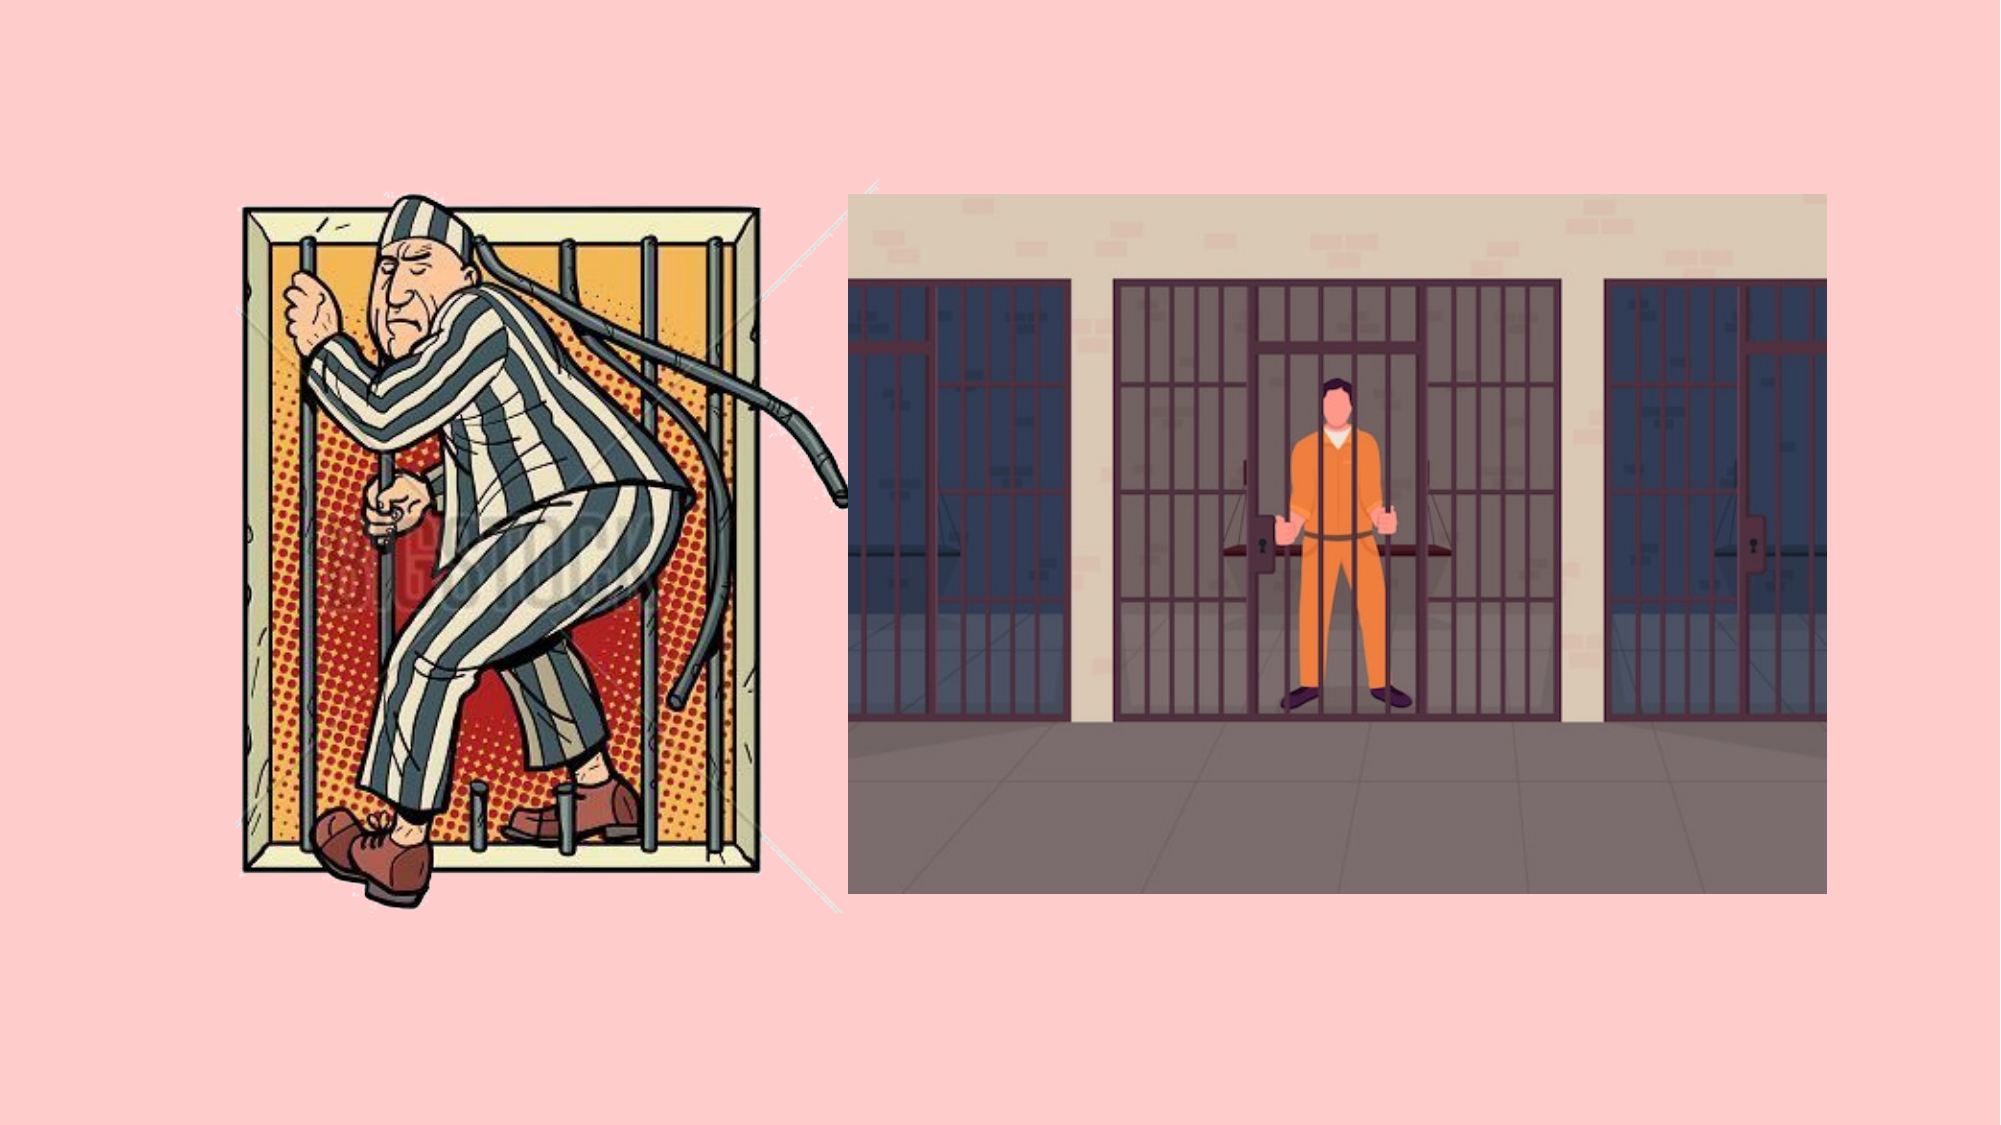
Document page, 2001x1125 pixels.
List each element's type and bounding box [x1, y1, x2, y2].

picture [235, 175, 1827, 913]
